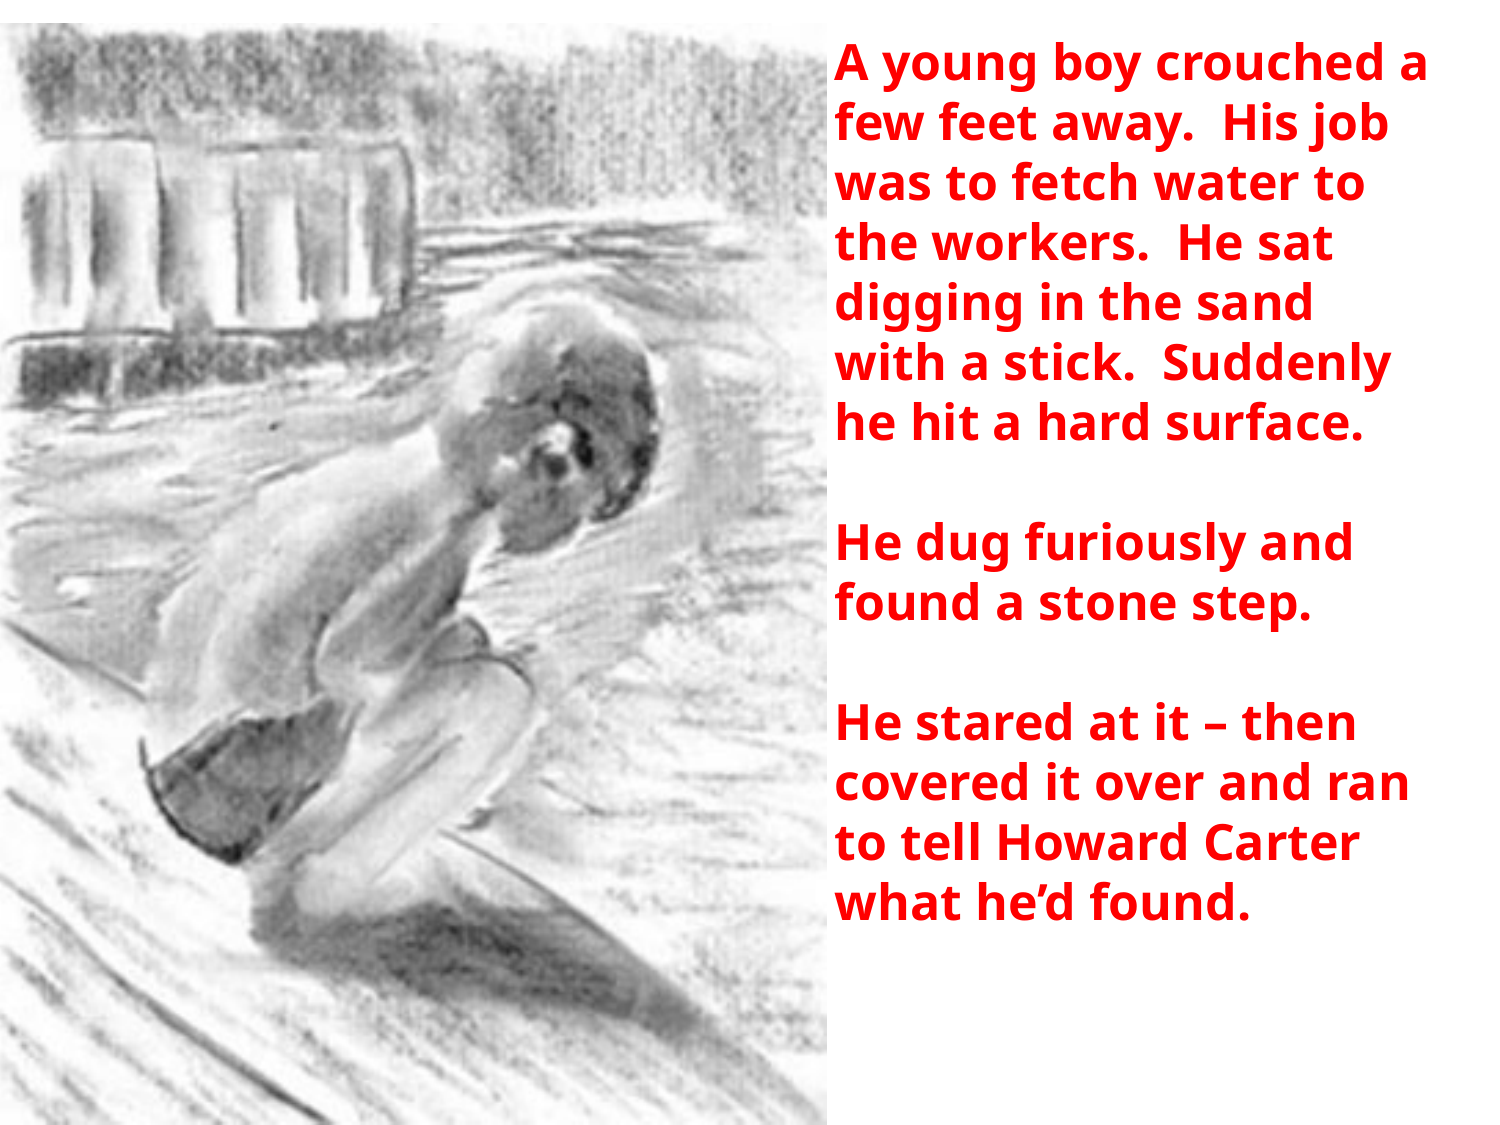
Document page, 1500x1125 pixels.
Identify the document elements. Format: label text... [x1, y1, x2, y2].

picture [0, 23, 827, 1125]
text_box A young boy crouched a few feet away. His job was to fetch water to the workers. He sat digging in the sand with a stick. Suddenly he hit a hard surface. He dug furiously and found a stone step. He stared at it – then covered it over and ran to tell Howard Carter what he’d found. [828, 23, 1454, 939]
